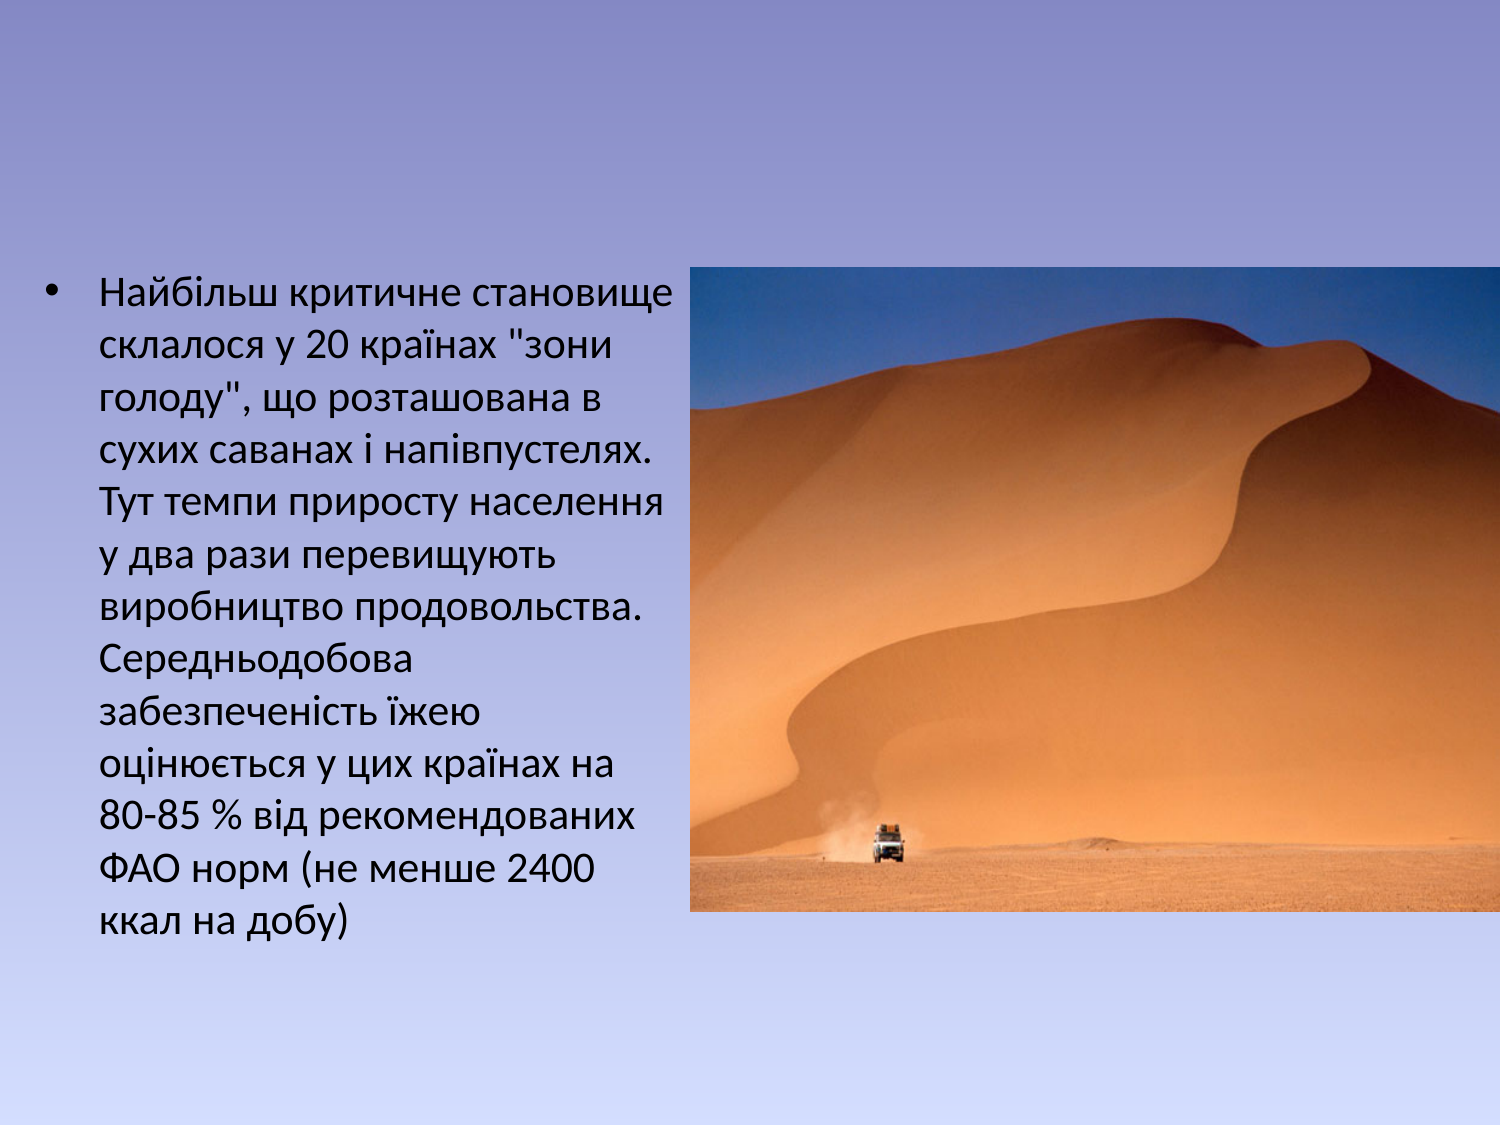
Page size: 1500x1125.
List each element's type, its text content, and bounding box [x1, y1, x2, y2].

list Найбільш критичне становище склалося у 20 країнах "зони голоду", що розташована в сухих саванах і напівпустелях. Тут темпи приросту населення у два рази перевищують виробництво продовольства. Середньодобова забезпеченість їжею оцінюється у цих країнах на 80-85 % від рекомендованих ФАО норм (не менше 2400 ккал на добу) [29, 255, 692, 998]
picture [690, 266, 1500, 912]
